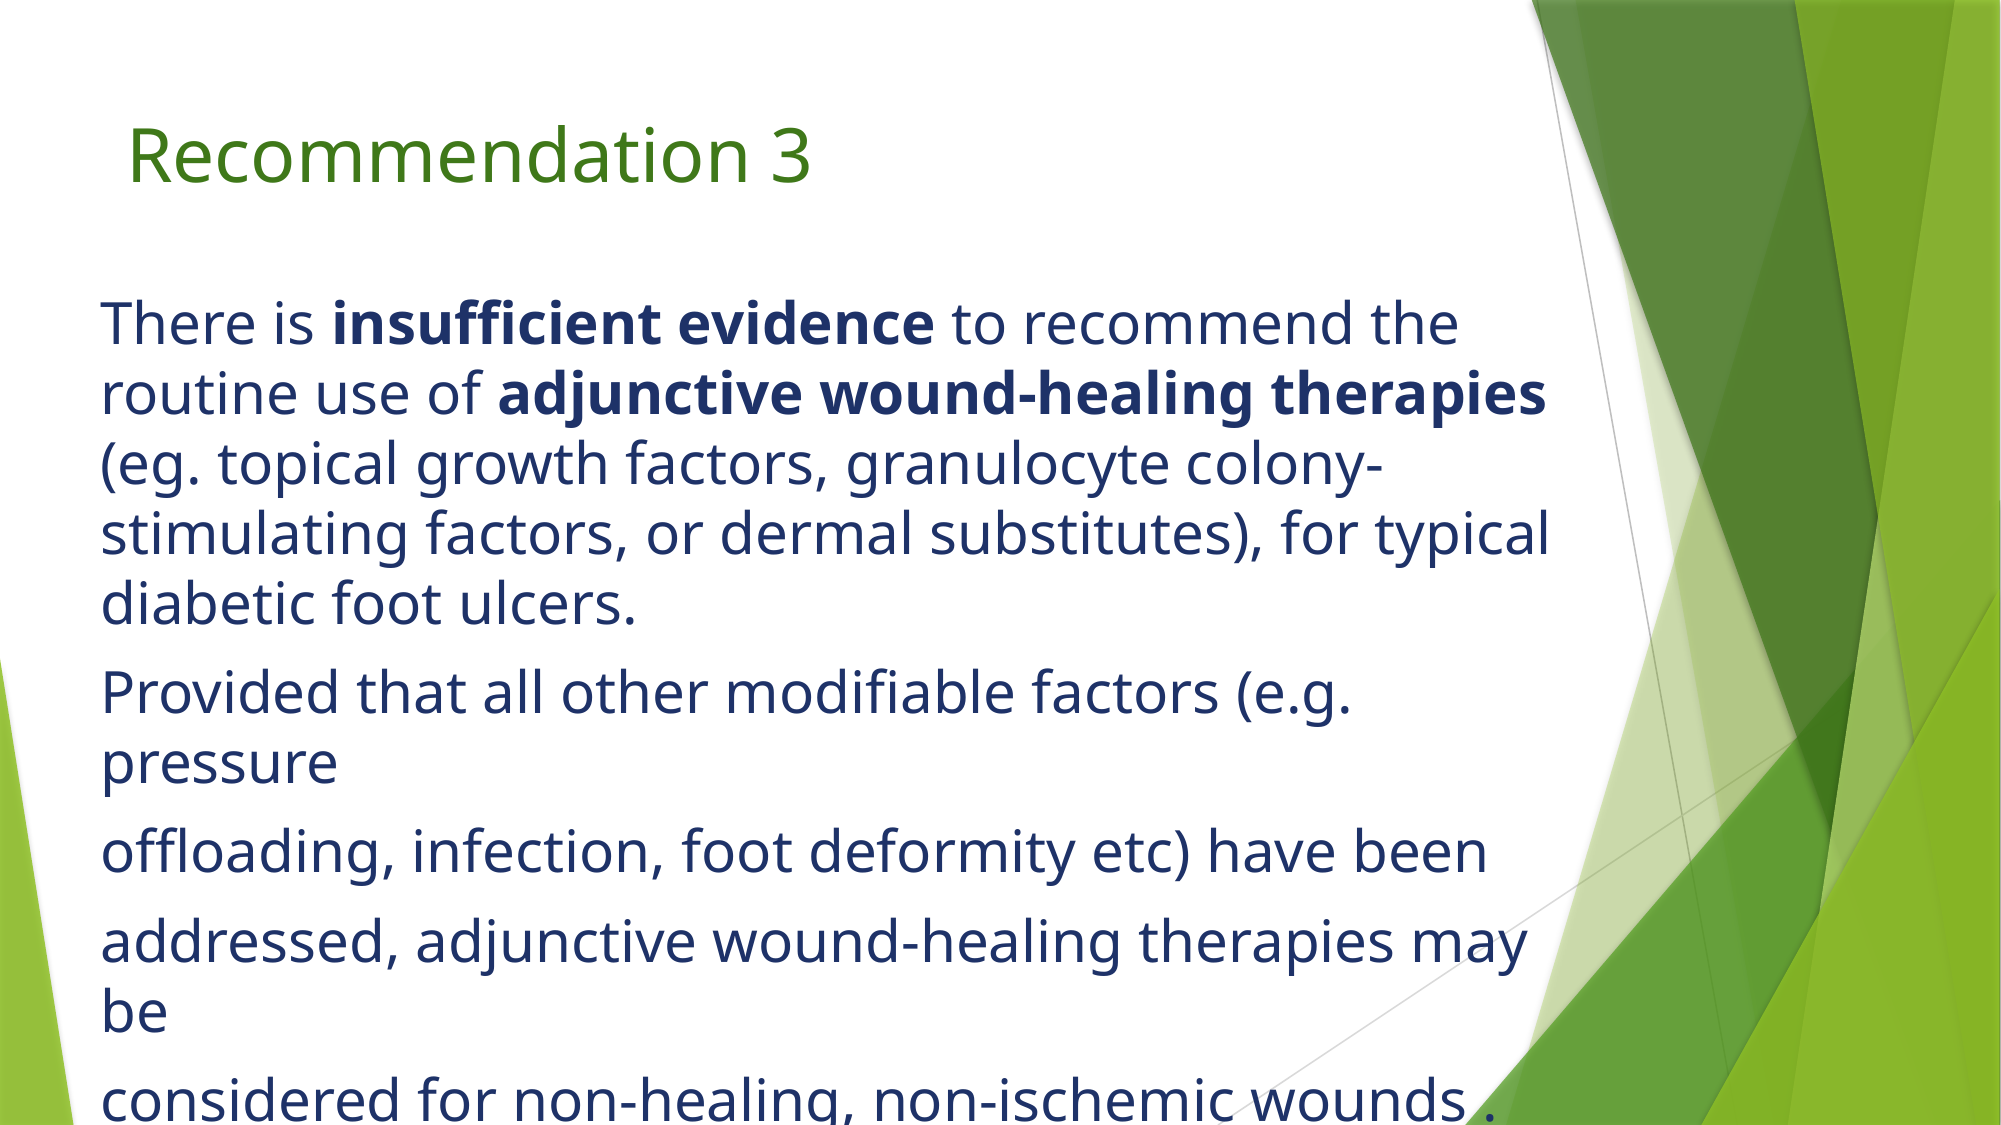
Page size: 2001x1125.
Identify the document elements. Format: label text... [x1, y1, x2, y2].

title Recommendation 3 [111, 99, 1522, 279]
text_box There is insufficient evidence to recommend the routine use of adjunctive wound-healing therapies (eg. topical growth factors, granulocyte colony-stimulating factors, or dermal substitutes), for typical diabetic foot ulcers. Provided that all other modifiable factors (e.g. pressure offloading, infection, foot deformity etc) have been addressed, adjunctive wound-healing therapies may be considered for non-healing, non-ischemic wounds . [86, 279, 1593, 1008]
